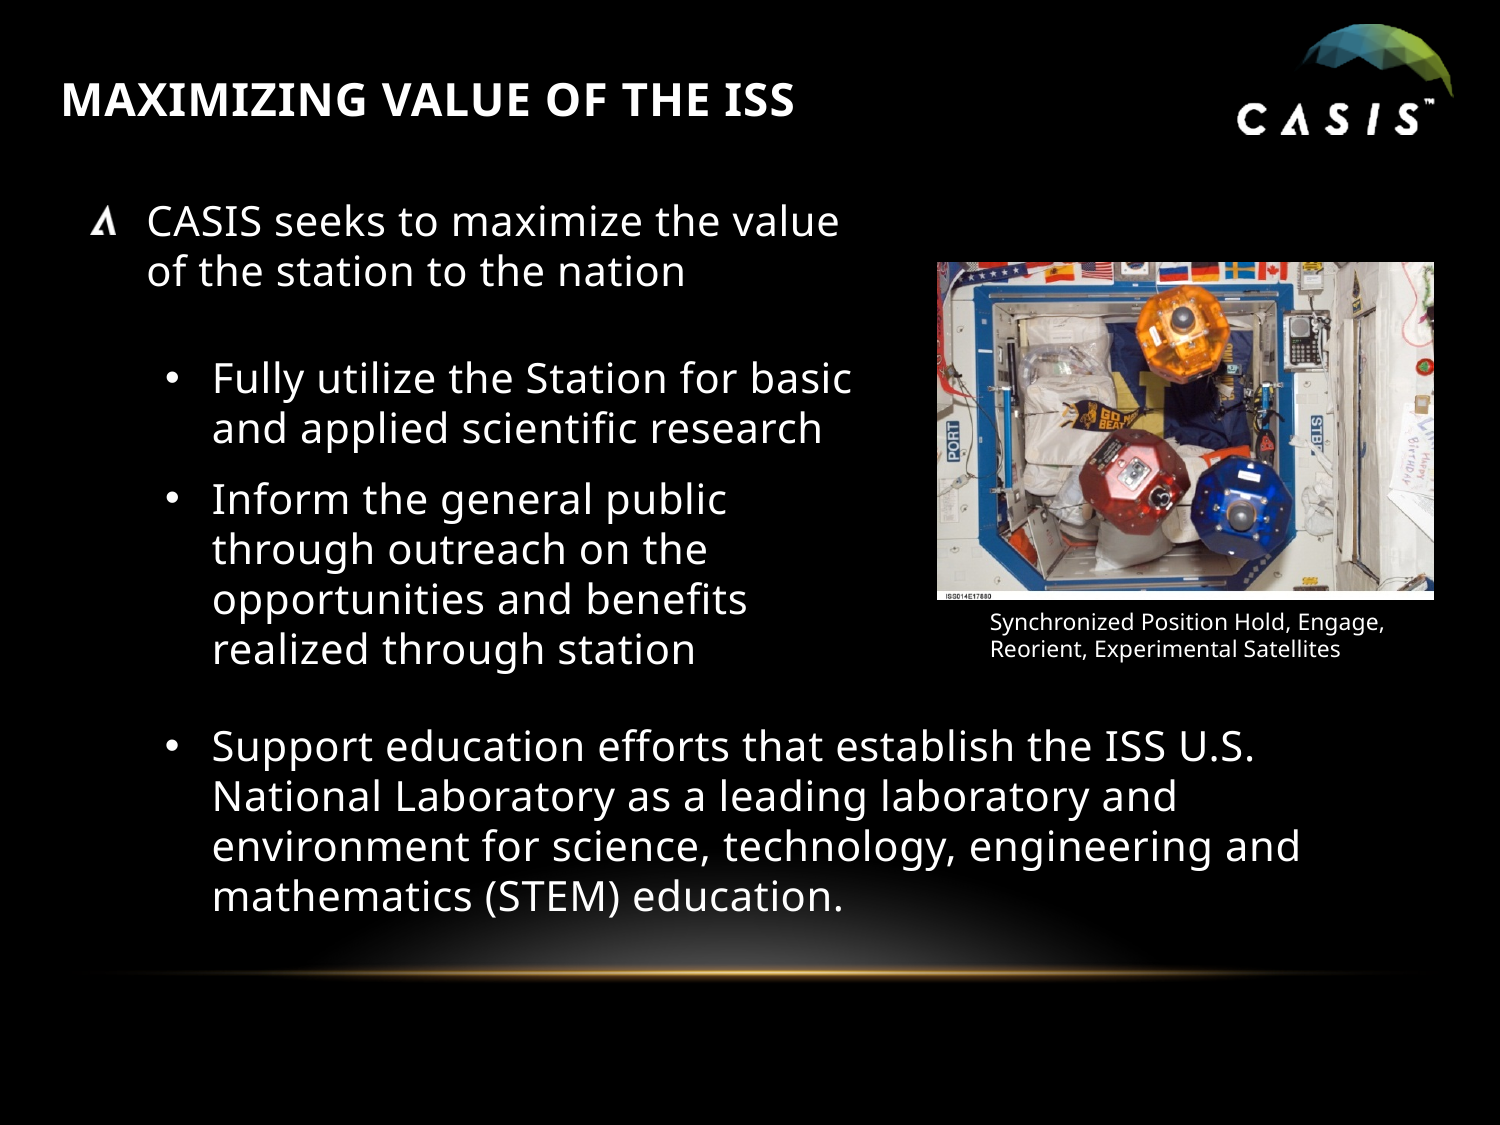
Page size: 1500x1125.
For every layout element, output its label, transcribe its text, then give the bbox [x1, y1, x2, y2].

list CASIS seeks to maximize the value of the station to the nation Fully utilize the Station for basic and applied scientific research Inform the general public through outreach on the opportunities and benefits realized through station [75, 187, 875, 663]
title Maximizing value of the ISS [45, 4, 1200, 192]
picture [0, 0, 1500, 1125]
text_box Support education efforts that establish the ISS U.S. National Laboratory as a leading laboratory and environment for science, technology, engineering and mathematics (STEM) education. [74, 712, 1425, 928]
text_box Synchronized Position Hold, Engage, Reorient, Experimental Satellites [974, 609, 1438, 670]
